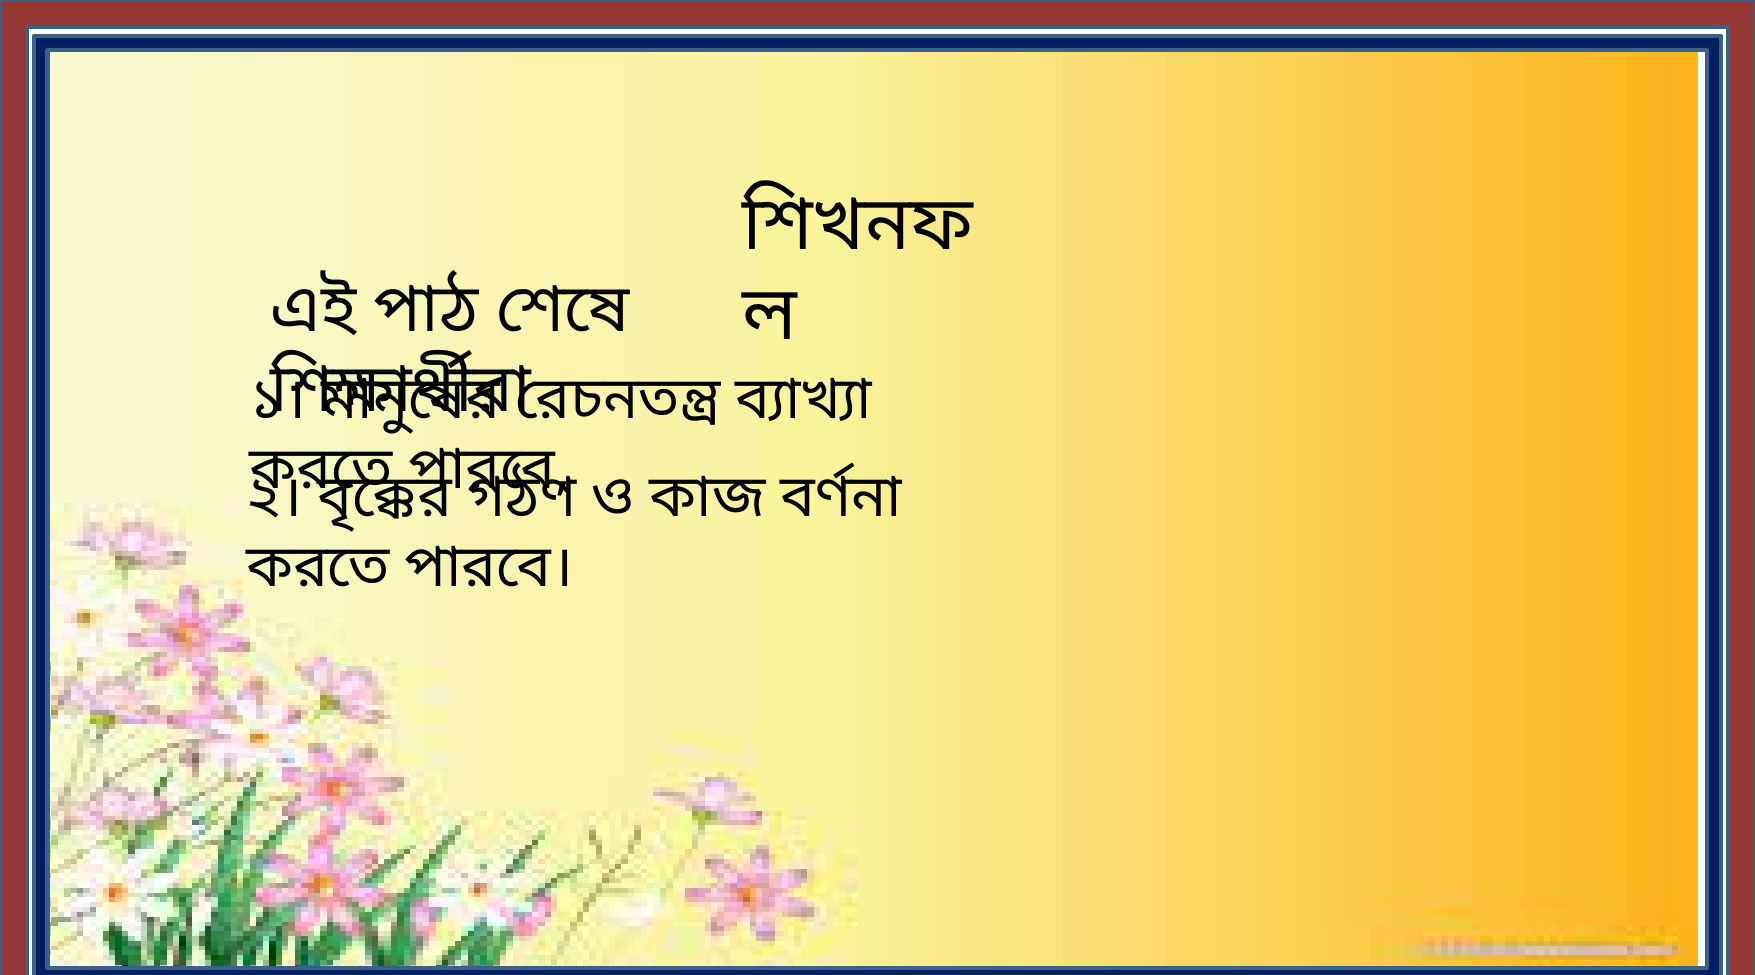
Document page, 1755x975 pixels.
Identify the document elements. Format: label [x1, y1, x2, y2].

picture [39, 40, 1698, 975]
text_box [32, 34, 1723, 975]
text_box [0, 0, 1755, 975]
